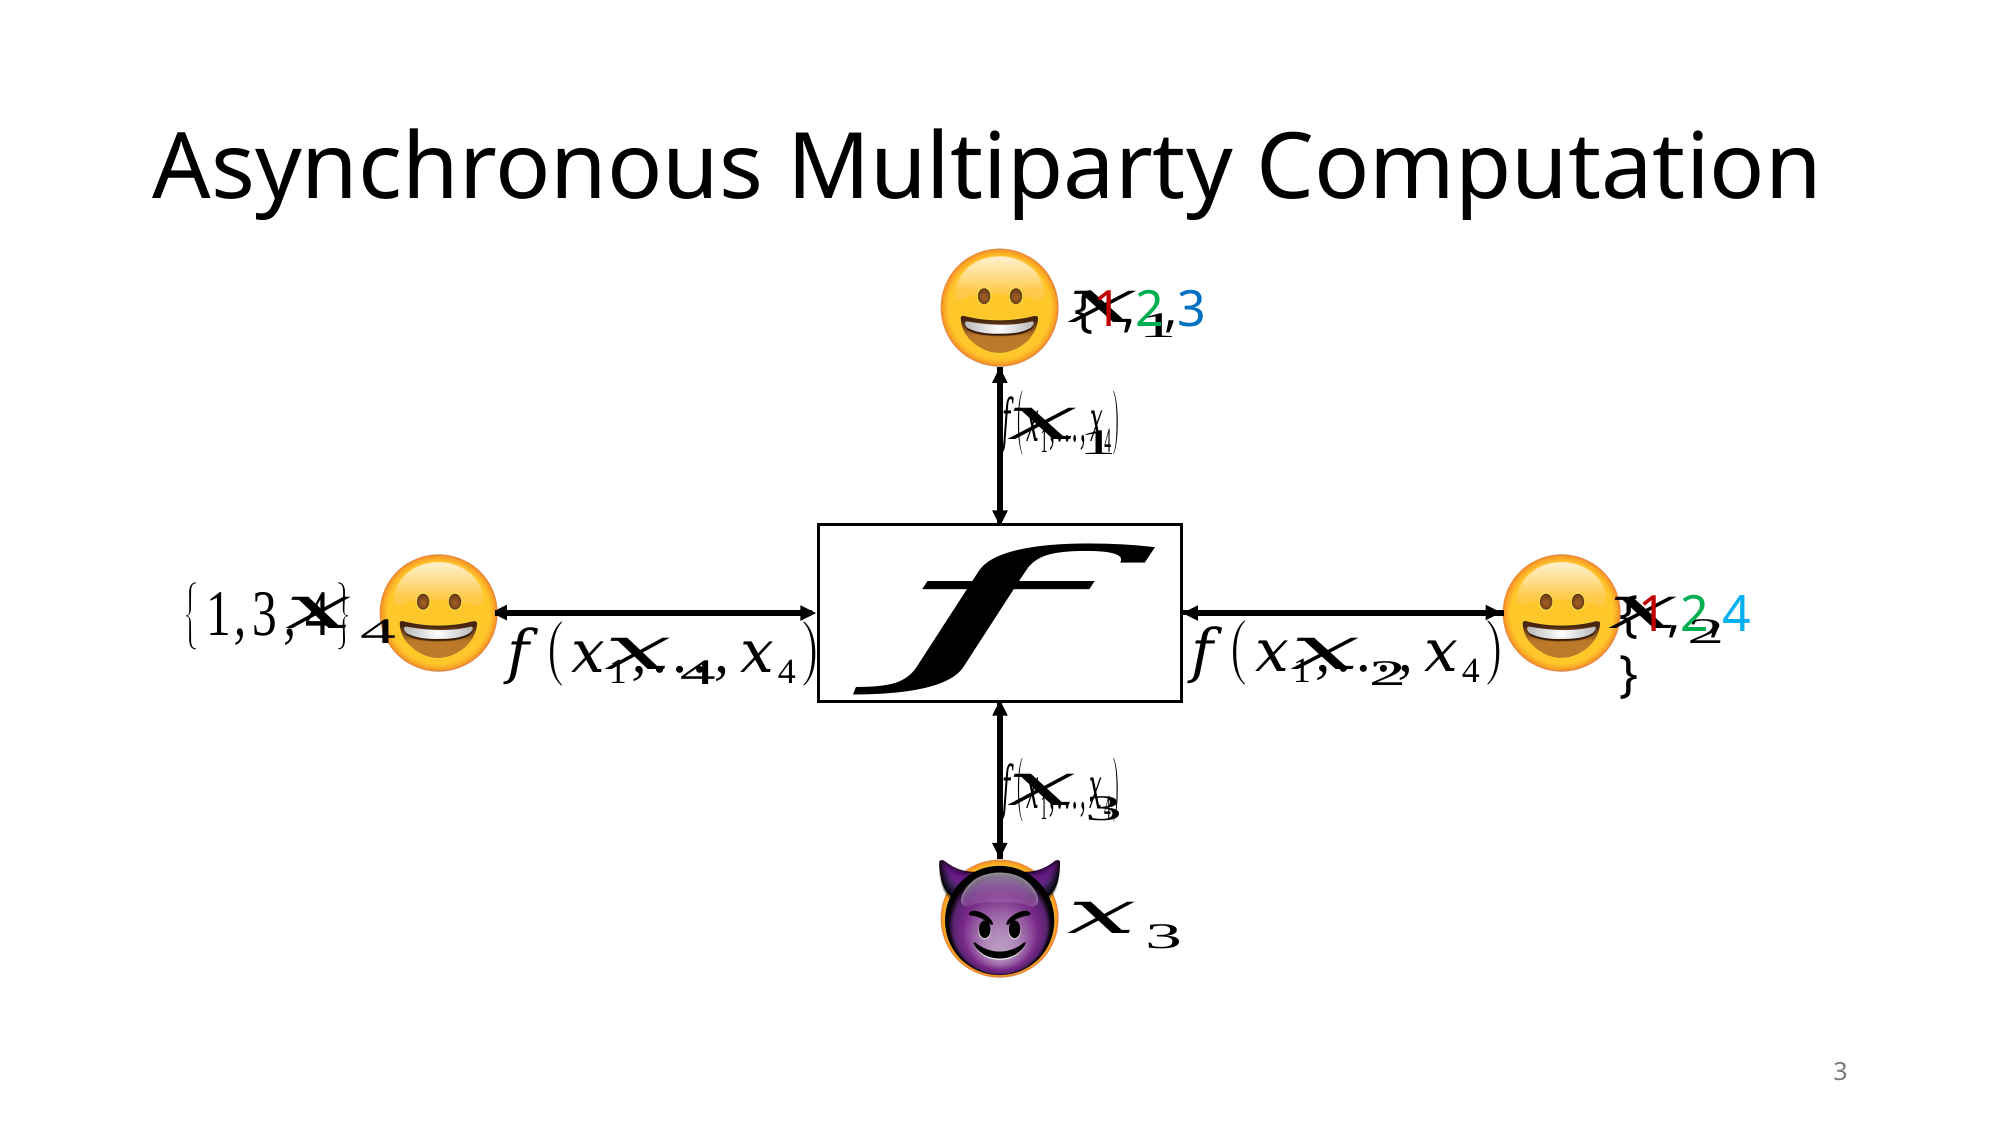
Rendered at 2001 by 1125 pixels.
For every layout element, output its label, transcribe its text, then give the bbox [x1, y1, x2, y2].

picture [939, 246, 1061, 368]
picture [377, 552, 499, 674]
slide_number 3 [1412, 1042, 1863, 1103]
picture [1500, 552, 1622, 674]
title Asynchronous Multiparty Computation [137, 59, 1863, 278]
picture [939, 857, 1061, 980]
text_box {1,2,4} [1605, 573, 1784, 709]
